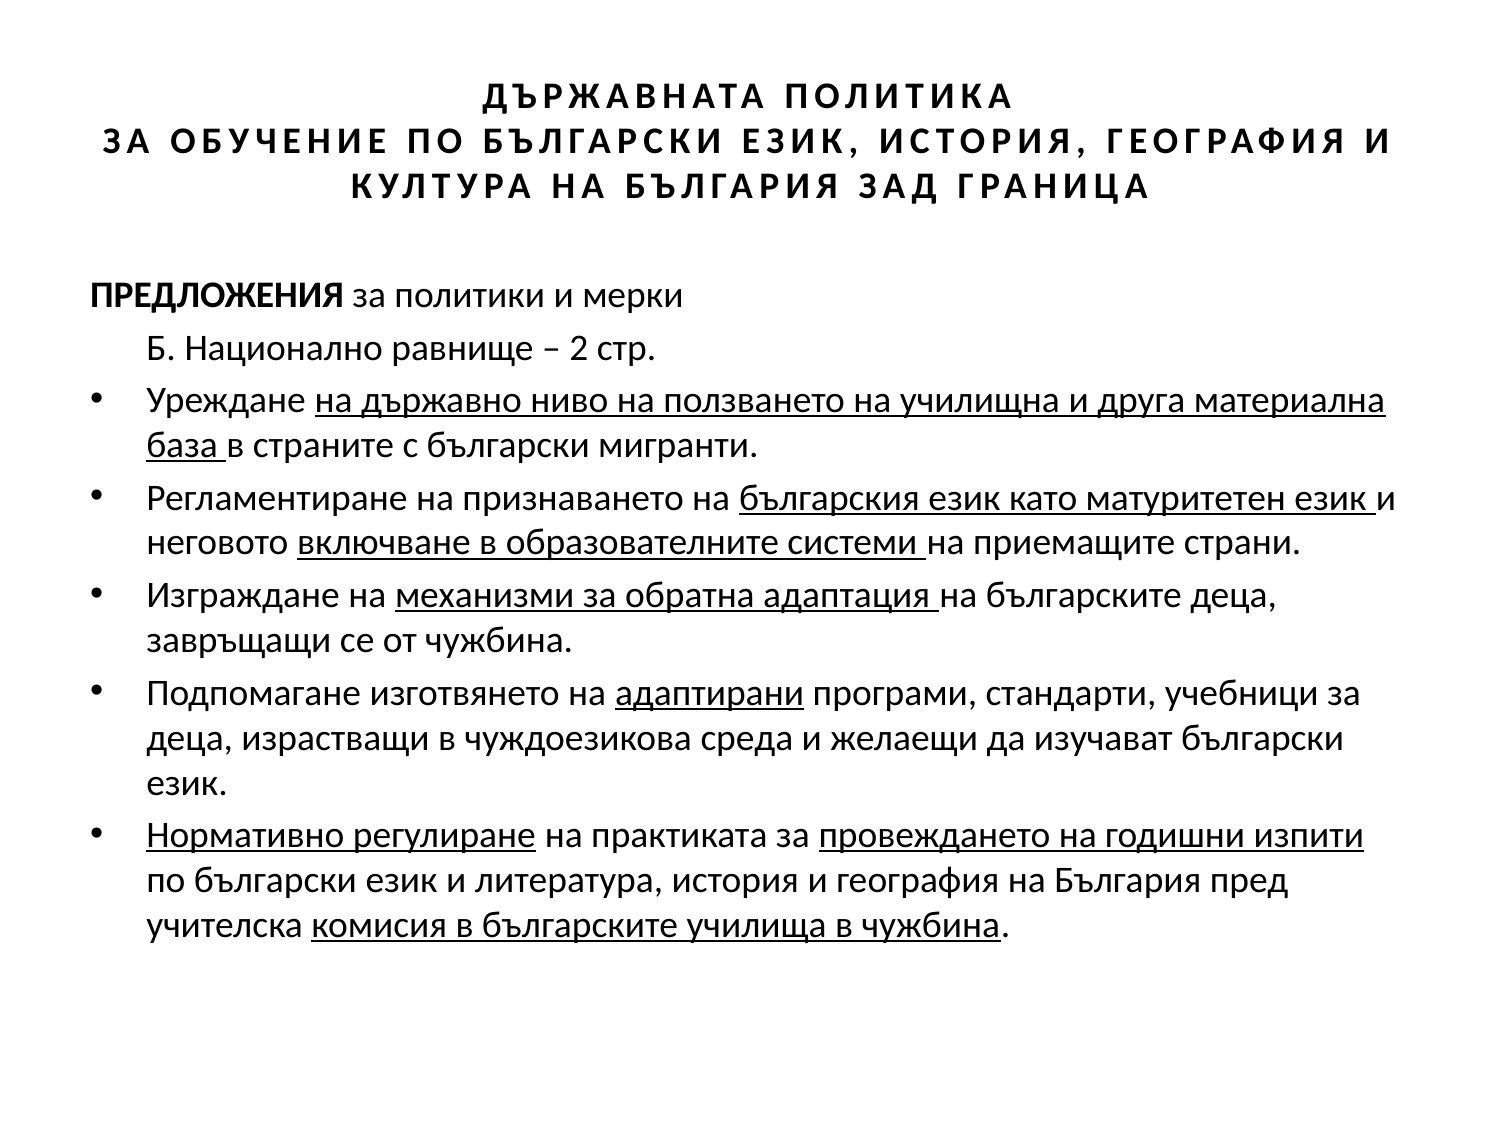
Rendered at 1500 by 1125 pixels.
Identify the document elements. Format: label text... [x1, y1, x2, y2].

title ДЪРЖАВНАТА ПОЛИТИКА ЗА ОБУЧЕНИЕ ПО БЪЛГАРСКИ ЕЗИК, ИСТОРИЯ, ГЕОГРАФИЯ И КУЛТУРА НА БЪЛГАРИЯ ЗАД ГРАНИЦА [75, 45, 1425, 233]
list ПРЕДЛОЖЕНИЯ за политики и мерки Б. Национално равнище – 2 стр. Уреждане на държавно ниво на ползването на училищна и друга материална база в страните с български мигранти. Регламентиране на признаването на българския език като матуритетен език и неговото включване в образователните системи на приемащите страни. Изграждане на механизми за обратна адаптация на българските деца, завръщащи се от чужбина. Подпомагане изготвянето на адаптирани програми, стандарти, учебници за деца, израстващи в чуждоезикова среда и желаещи да изучават български език. Нормативно регулиране на практиката за провеждането на годишни изпити по български език и литература, история и география на България пред учителска комисия в българските училища в чужбина. [75, 262, 1425, 1005]
